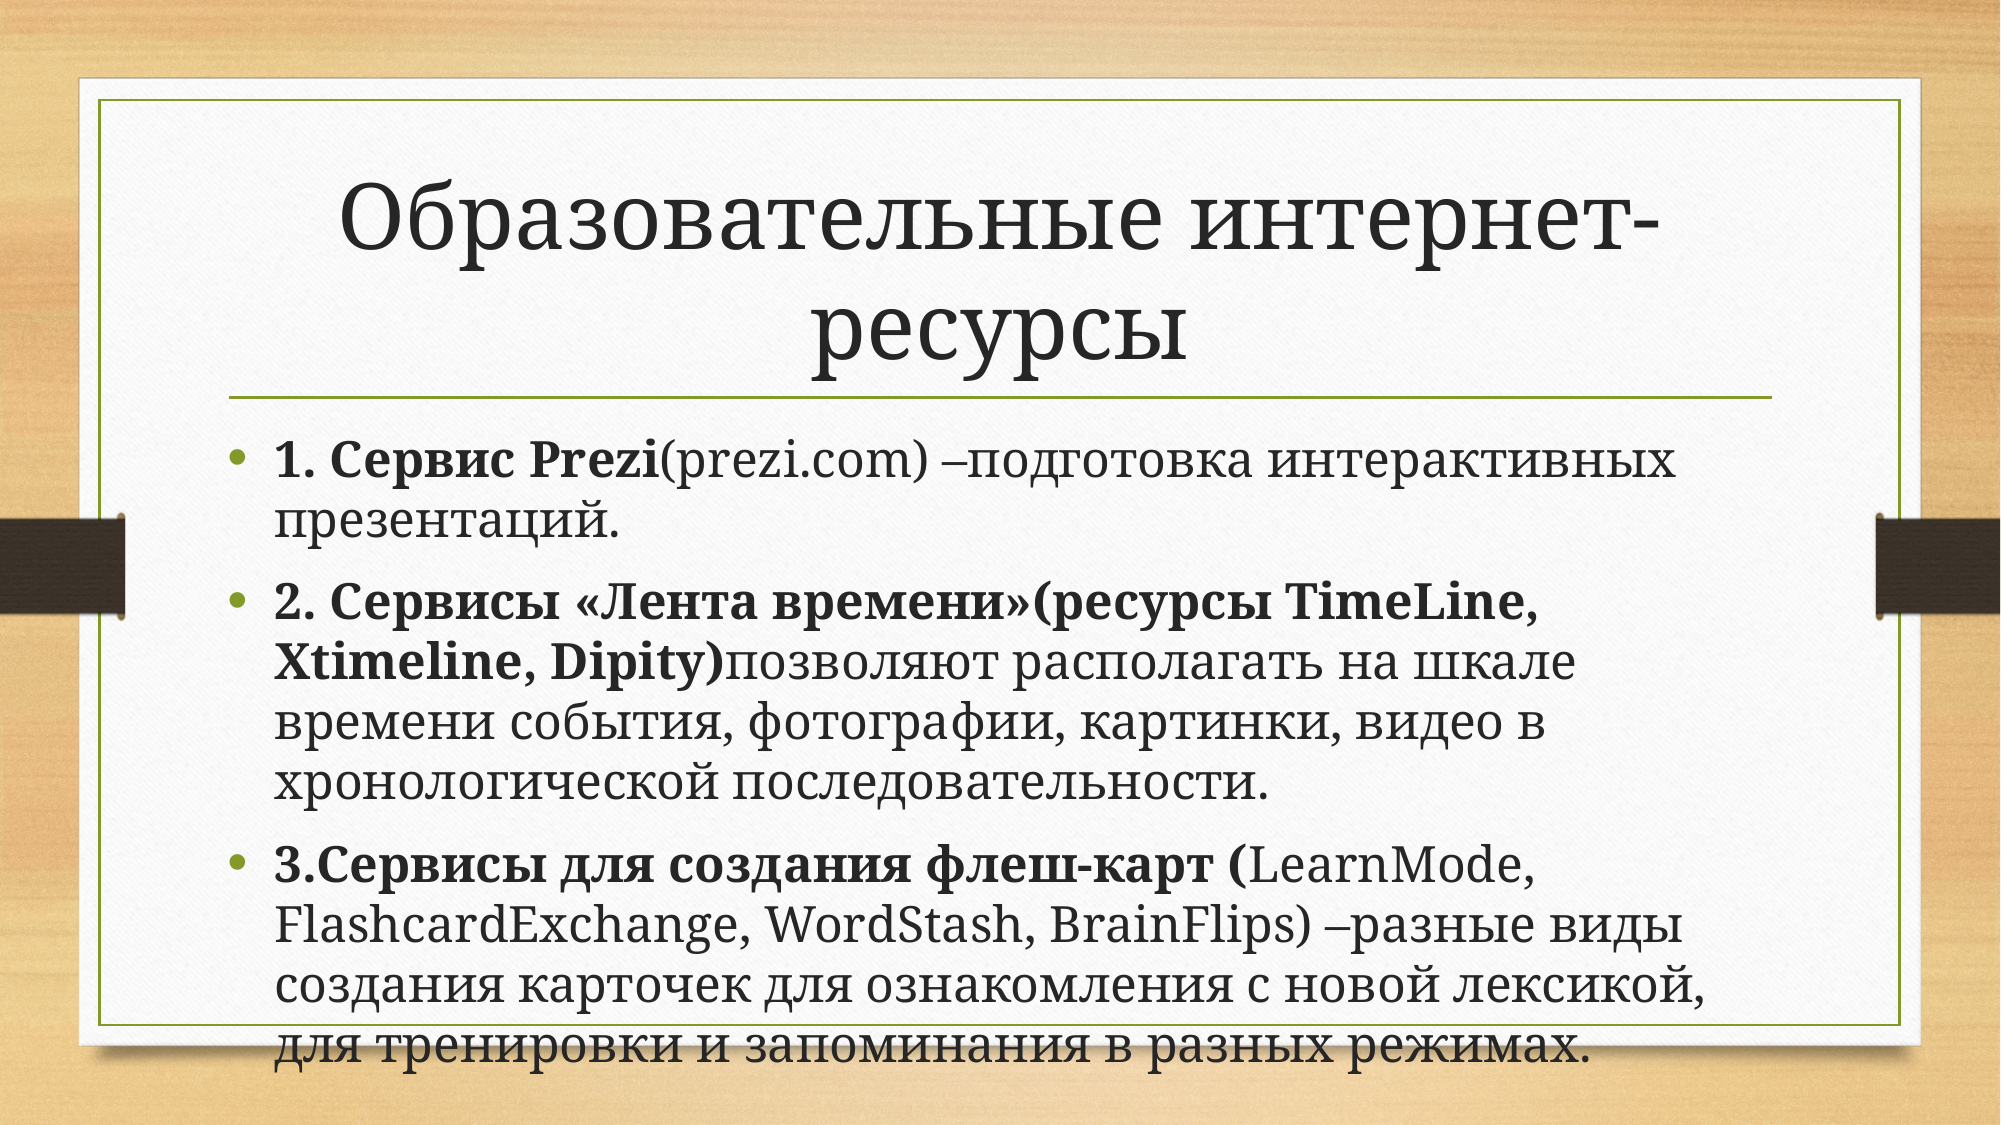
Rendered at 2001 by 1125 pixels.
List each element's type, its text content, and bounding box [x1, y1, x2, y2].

title Образовательные интернет-ресурсы [212, 161, 1788, 375]
list 1. Сервис Prezi(prezi.com) –подготовка интерактивных презентаций. 2. Сервисы «Лента времени»(ресурсы TimeLine, Xtimeline, Dipity)позволяют располагать на шкале времени события, фотографии, картинки, видео в хронологической последовательности. 3.Сервисы для создания флеш-карт (LearnMode, FlashcardExchange, WordStash, BrainFlips) –разные виды создания карточек для ознакомления с новой лексикой, для тренировки и запоминания в разных режимах. [212, 419, 1788, 964]
picture [0, 0, 2001, 1125]
